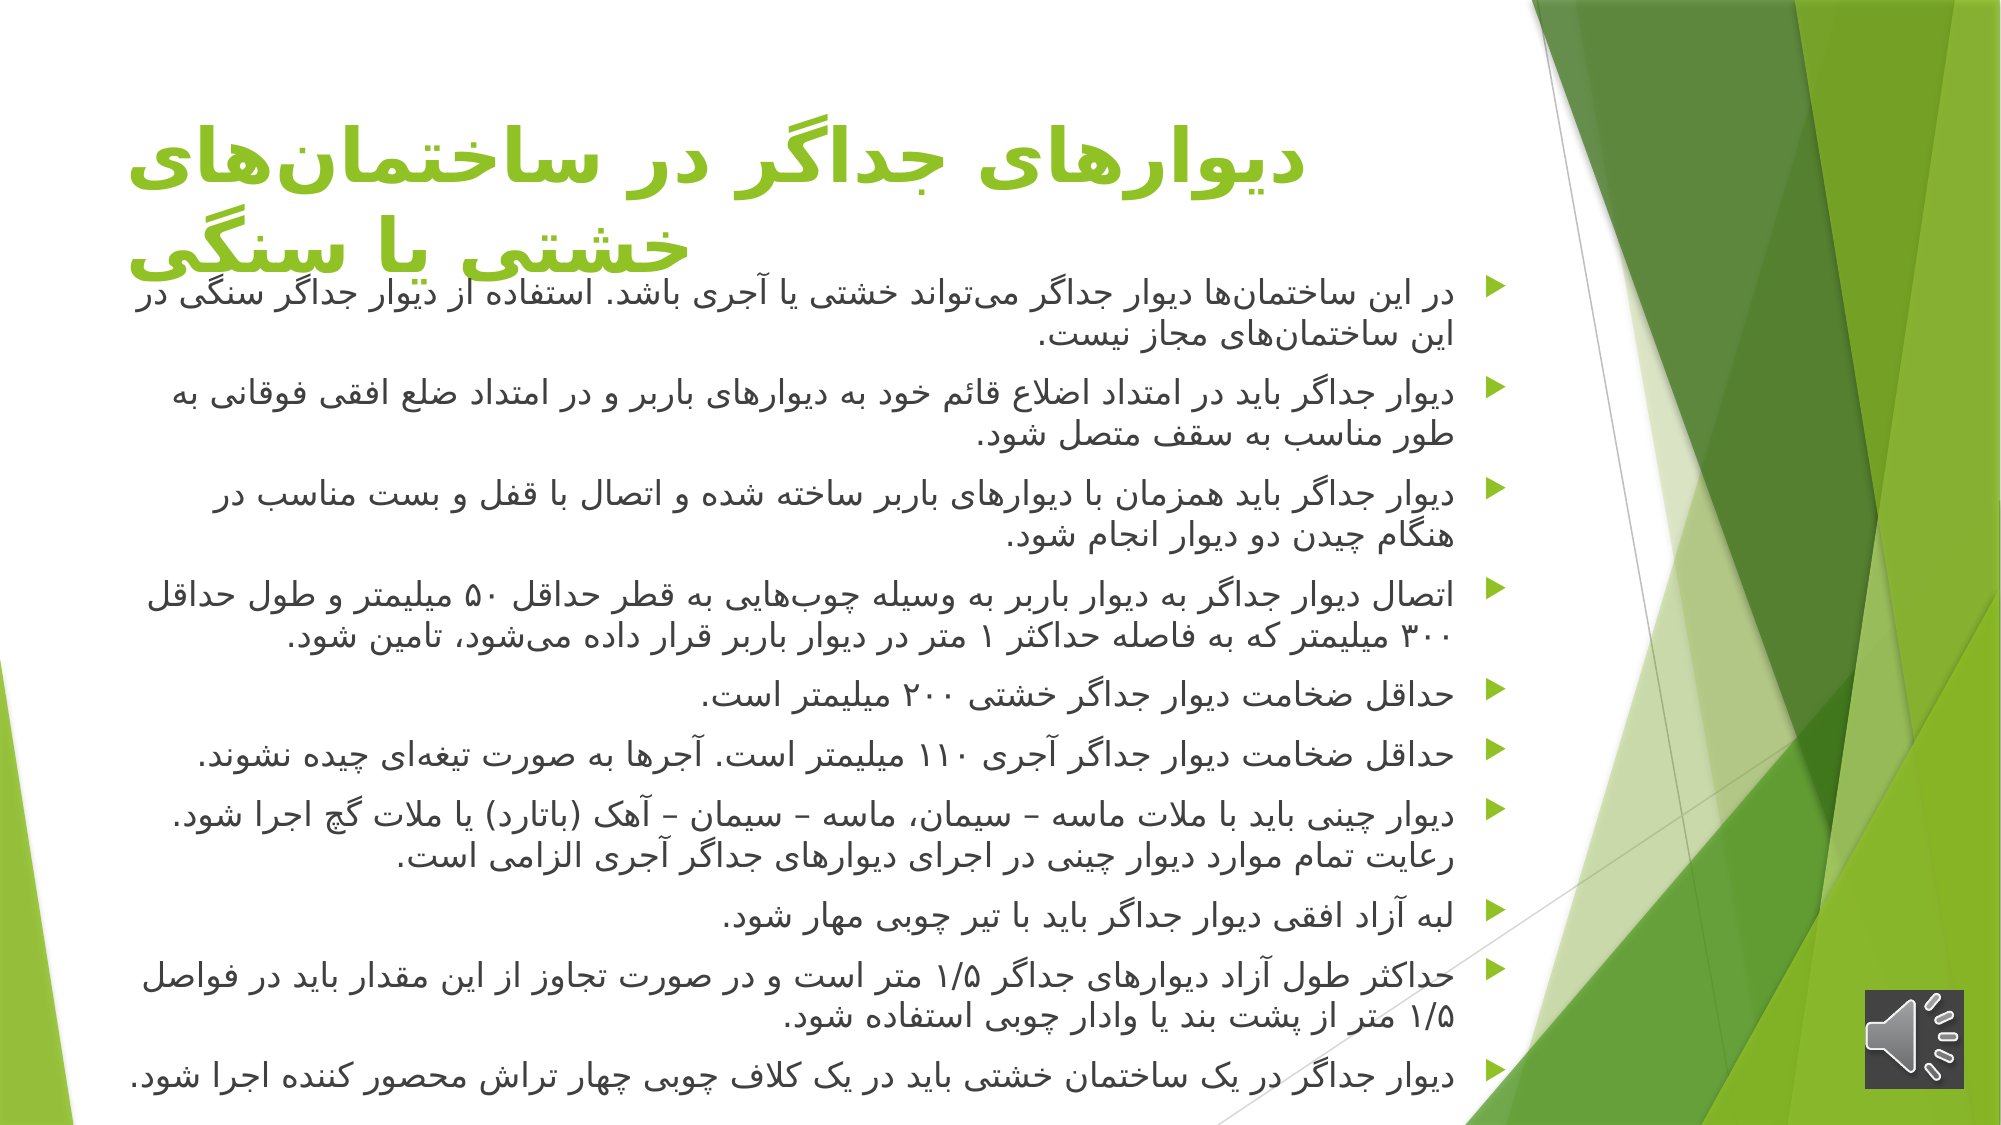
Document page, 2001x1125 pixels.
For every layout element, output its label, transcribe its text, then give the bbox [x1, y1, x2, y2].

title دیوارهای جداگر در ساختمان‌های خشتی یا سنگی [111, 99, 1522, 262]
list در این ساختمان‌ها دیوار جداگر می‌تواند خشتی یا آجری باشد. استفاده از دیوار جداگر سنگی در این ساختمان‌های مجاز نیست. دیوار جداگر باید در امتداد اضلاع قائم خود به دیوارهای باربر و در امتداد ضلع افقی فوقانی به طور مناسب به سقف متصل شود. دیوار جداگر باید همزمان با دیوارهای باربر ساخته شده و اتصال با قفل و بست مناسب در هنگام چیدن دو دیوار انجام شود. اتصال دیوار جداگر به دیوار باربر به وسیله چوب‌هایی به قطر حداقل ۵۰ میلیمتر و طول حداقل ۳۰۰ میلیمتر که به فاصله حداکثر ۱ متر در دیوار باربر قرار داده می‌شود‌، تامین شود. حداقل ضخامت دیوار جداگر خشتی ۲۰۰ میلیمتر است. حداقل ضخامت دیوار جداگر آجری ۱۱۰ میلیمتر است. آجرها به صورت تیغه‌ای چیده نشوند. دیوار چینی باید با ملات ماسه – سیمان‌، ماسه – سیمان – آهک (باتارد) یا ملات گچ اجرا شود. رعایت تمام موارد دیوار چینی در اجرای دیوارهای جداگر آجری الزامی است. لبه آزاد افقی دیوار جداگر باید با تیر چوبی مهار شود. حداکثر طول آزاد دیوارهای جداگر ۱/۵ متر است و در صورت تجاوز از این مقدار باید در فواصل ۱/۵ متر از پشت بند یا وادار چوبی استفاده شود. دیوار جداگر در یک ساختمان خشتی باید در یک کلاف چوبی چهار تراش محصور کننده اجرا شود. [111, 262, 1522, 1125]
picture [1864, 989, 1966, 1091]
